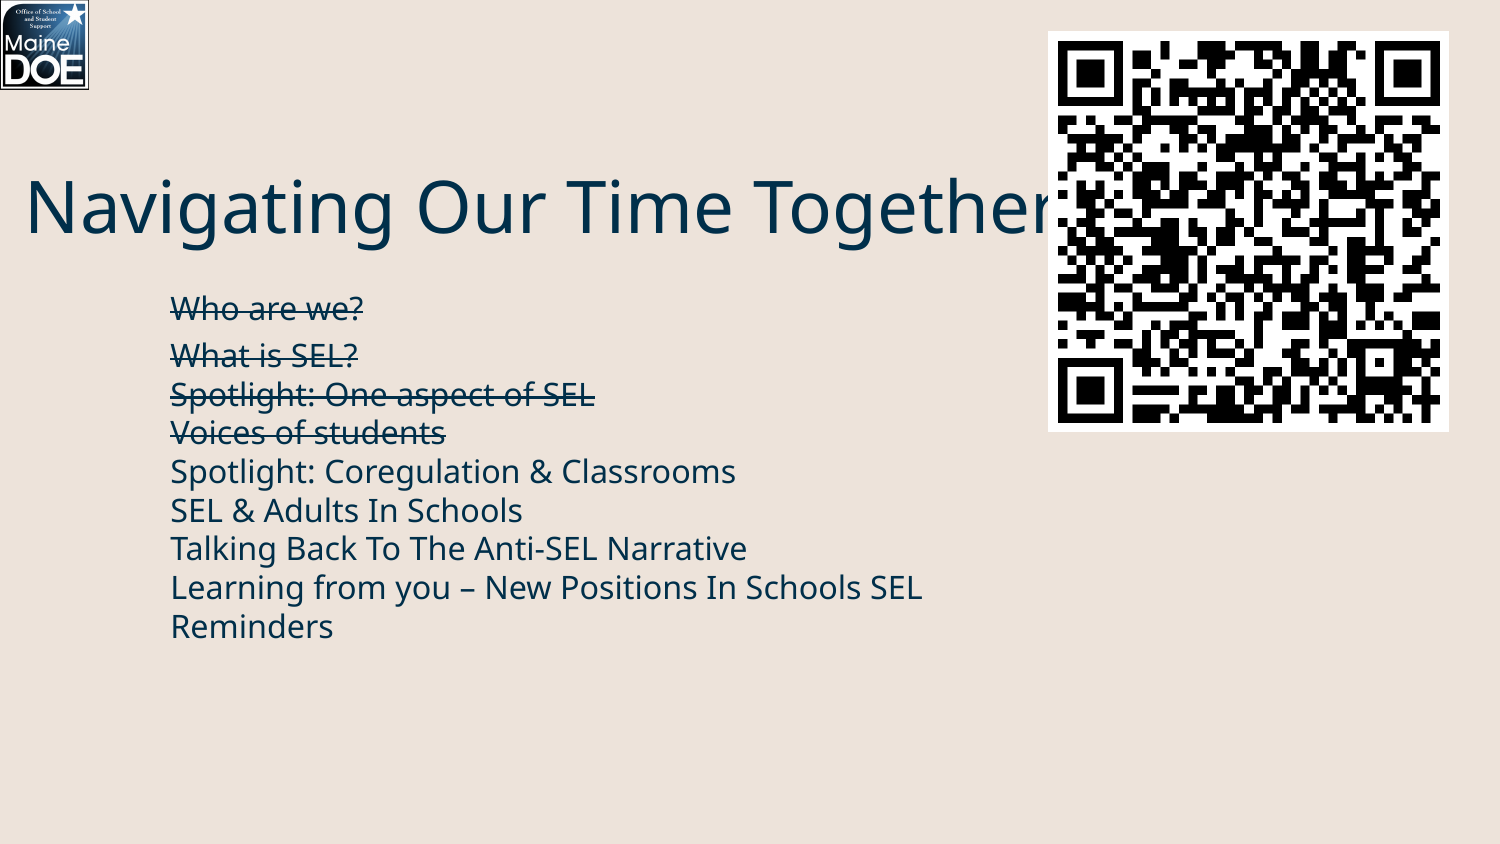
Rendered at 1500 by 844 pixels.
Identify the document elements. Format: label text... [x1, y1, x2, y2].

picture [0, 0, 89, 90]
title Navigating Our Time Together Who are we? What is SEL? Spotlight: One aspect of SEL Voices of students Spotlight: Coregulation & Classrooms SEL & Adults In Schools Talking Back To The Anti-SEL Narrative Learning from you – New Positions In Schools SEL Reminders [9, 130, 1090, 713]
picture [1048, 31, 1450, 433]
